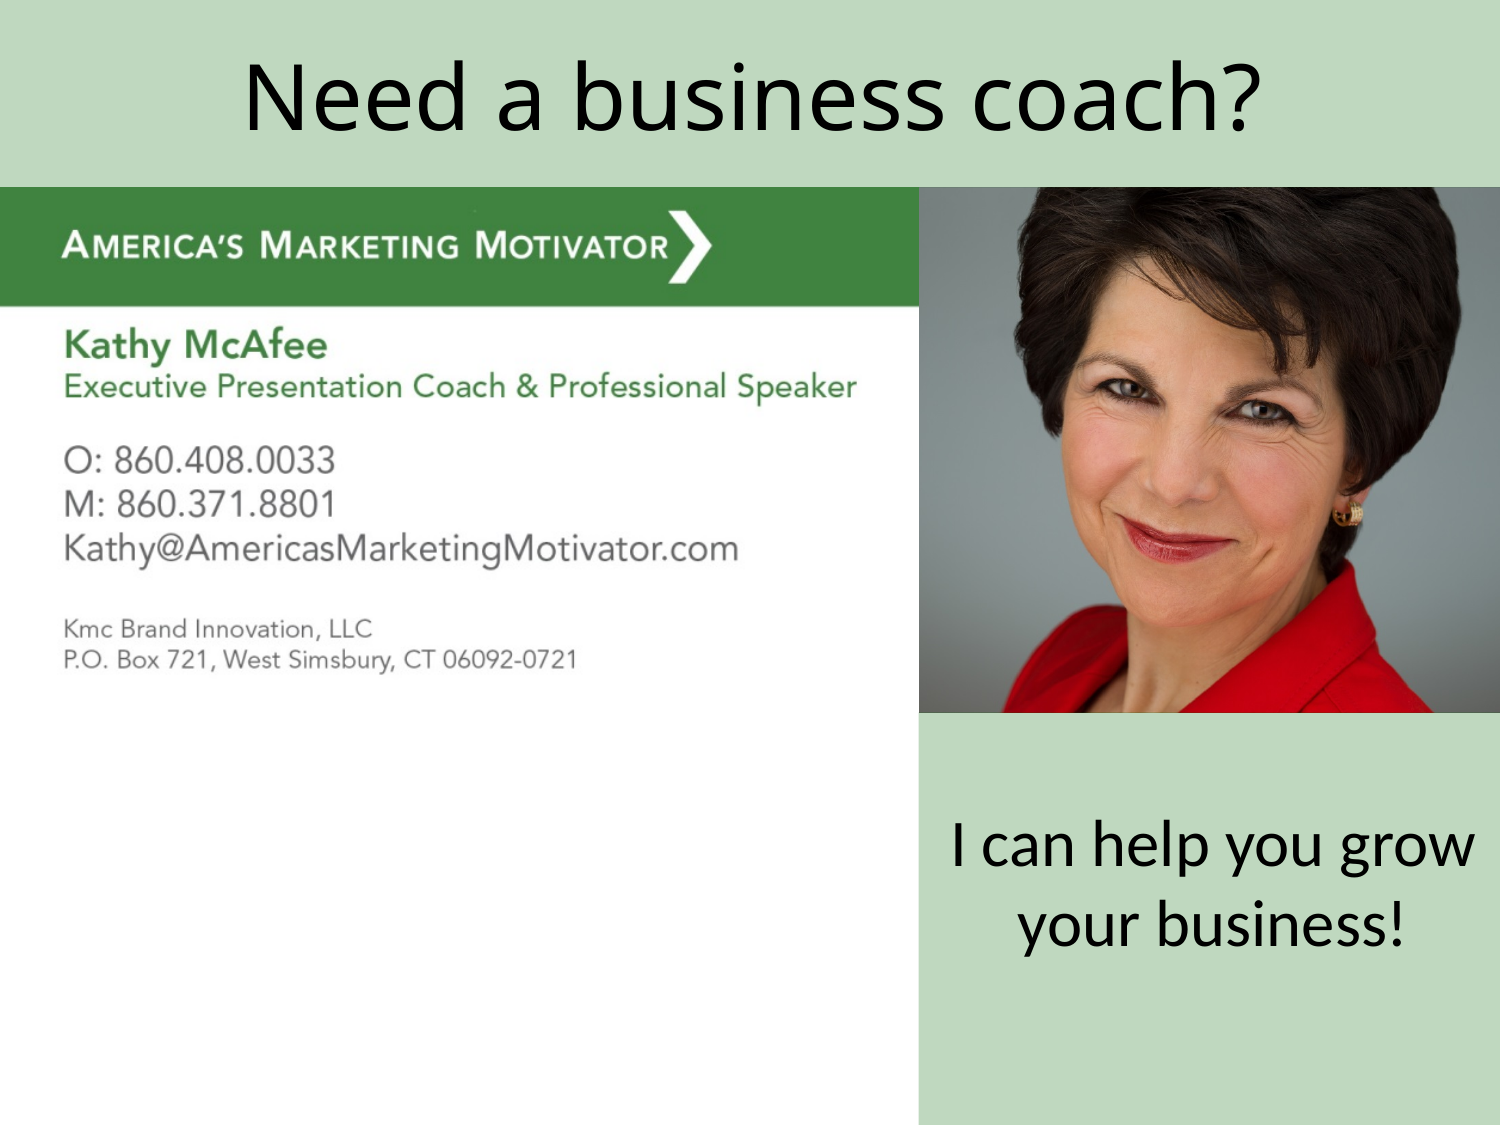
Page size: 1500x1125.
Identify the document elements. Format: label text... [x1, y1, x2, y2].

text_box I can help you grow your business! [918, 722, 1500, 1125]
picture [0, 187, 1500, 713]
title Need a business coach? [0, 0, 1500, 185]
